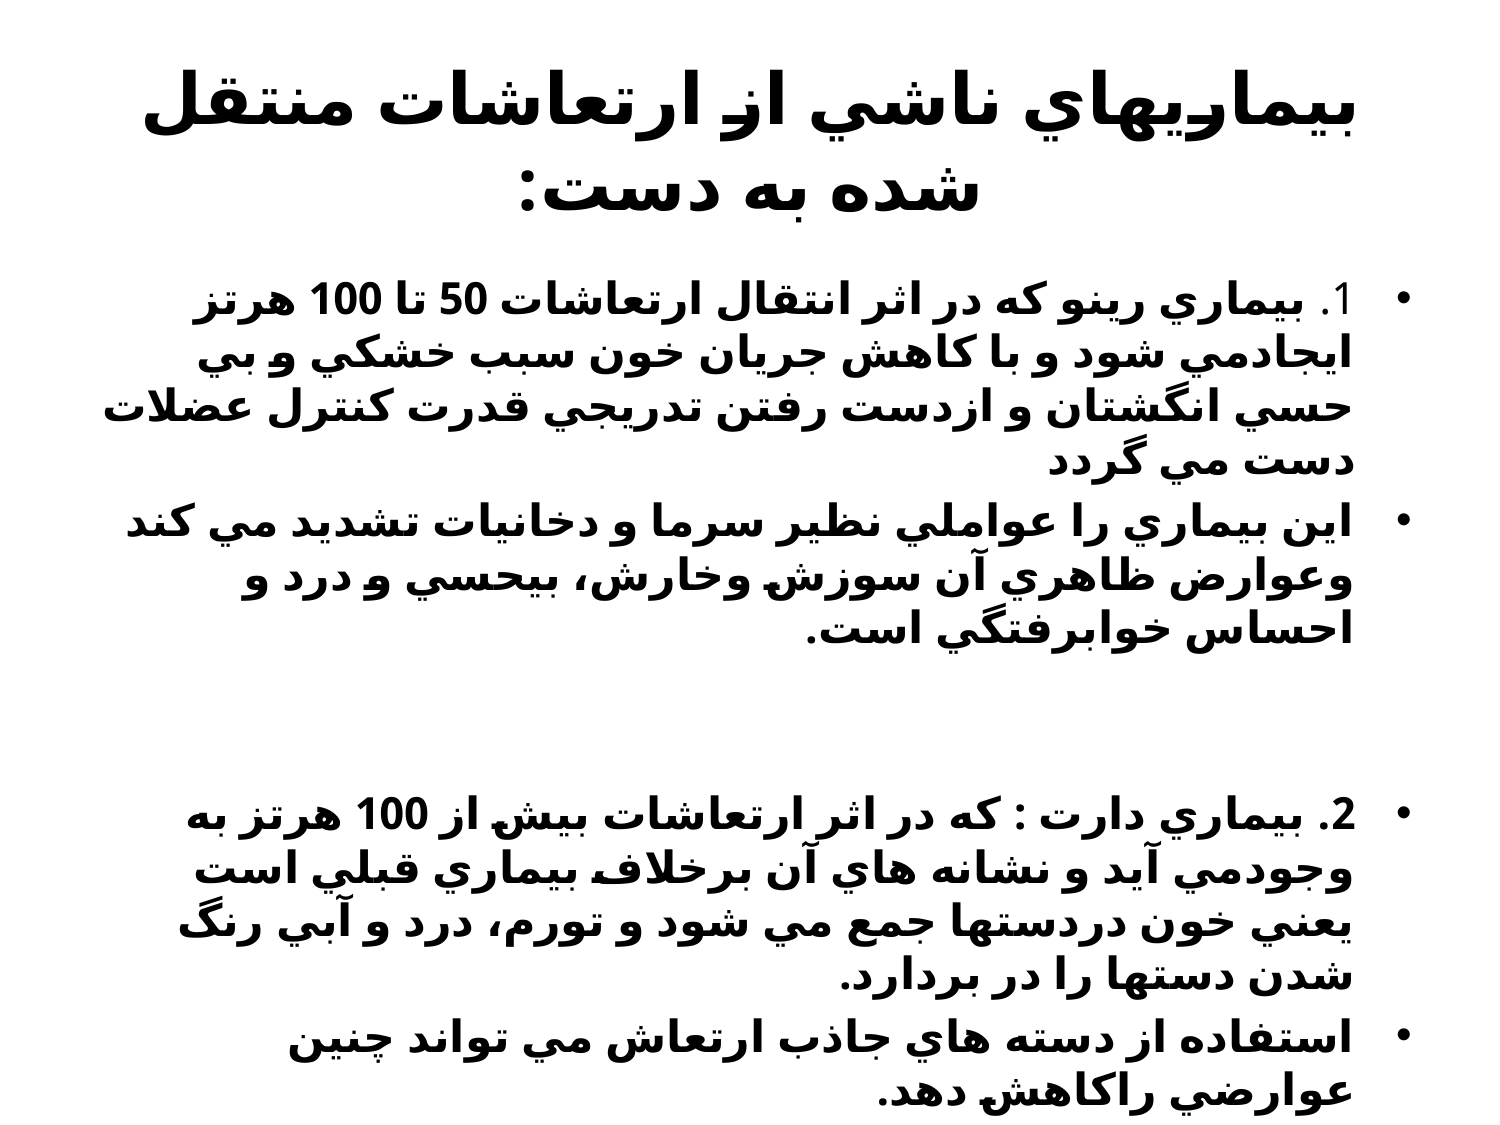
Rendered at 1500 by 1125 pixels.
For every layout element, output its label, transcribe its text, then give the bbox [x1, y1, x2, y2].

list 1. بيماري رينو كه در اثر انتقال ارتعاشات 50 تا 100 ھرتز ايجادمي شود و با كاھش جريان خون سبب خشكي و بي حسي انگشتان و ازدست رفتن تدريجي قدرت كنترل عضلات دست مي گردد اين بيماري را عواملي نظير سرما و دخانيات تشديد مي كند وعوارض ظاھري آن سوزش وخارش، بيحسي و درد و احساس خوابرفتگي است. 2. بيماري دارت : كه در اثر ارتعاشات بيش از 100 ھرتز به وجودمي آيد و نشانه ھاي آن برخلاف بيماري قبلي است يعني خون دردستھا جمع مي شود و تورم، درد و آبي رنگ شدن دستھا را در بردارد. استفاده از دسته ھاي جاذب ارتعاش مي تواند چنين عوارضي راكاھش دھد. [75, 262, 1425, 1125]
title بيماريھاي ناشي از ارتعاشات منتقل شده به دست: [75, 45, 1425, 233]
